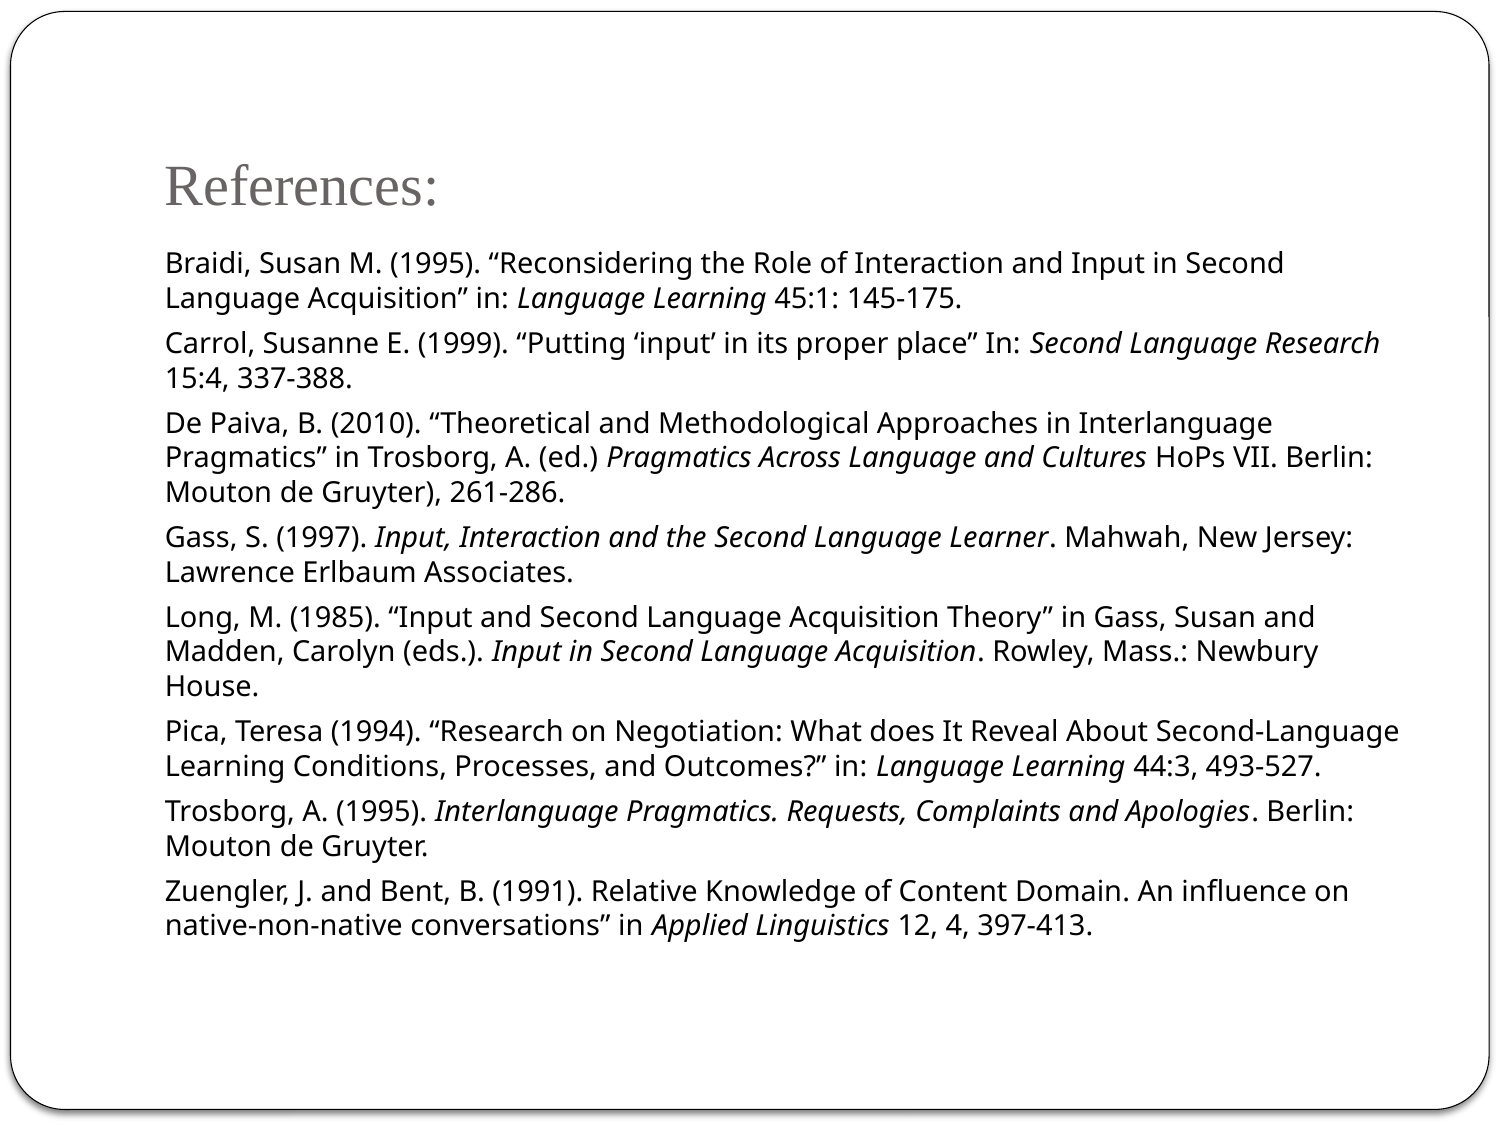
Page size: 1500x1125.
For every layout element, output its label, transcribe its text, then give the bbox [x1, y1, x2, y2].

title References: [150, 45, 1425, 233]
list Braidi, Susan M. (1995). “Reconsidering the Role of Interaction and Input in Second Language Acquisition” in: Language Learning 45:1: 145-175. Carrol, Susanne E. (1999). “Putting ‘input’ in its proper place” In: Second Language Research 15:4, 337-388. De Paiva, B. (2010). “Theoretical and Methodological Approaches in Interlanguage Pragmatics” in Trosborg, A. (ed.) Pragmatics Across Language and Cultures HoPs VII. Berlin: Mouton de Gruyter), 261-286. Gass, S. (1997). Input, Interaction and the Second Language Learner. Mahwah, New Jersey: Lawrence Erlbaum Associates. Long, M. (1985). “Input and Second Language Acquisition Theory” in Gass, Susan and Madden, Carolyn (eds.). Input in Second Language Acquisition. Rowley, Mass.: Newbury House. Pica, Teresa (1994). “Research on Negotiation: What does It Reveal About Second-Language Learning Conditions, Processes, and Outcomes?” in: Language Learning 44:3, 493-527. Trosborg, A. (1995). Interlanguage Pragmatics. Requests, Complaints and Apologies. Berlin: Mouton de Gruyter. Zuengler, J. and Bent, B. (1991). Relative Knowledge of Content Domain. An influence on native-non-native conversations” in Applied Linguistics 12, 4, 397-413. [150, 237, 1425, 988]
